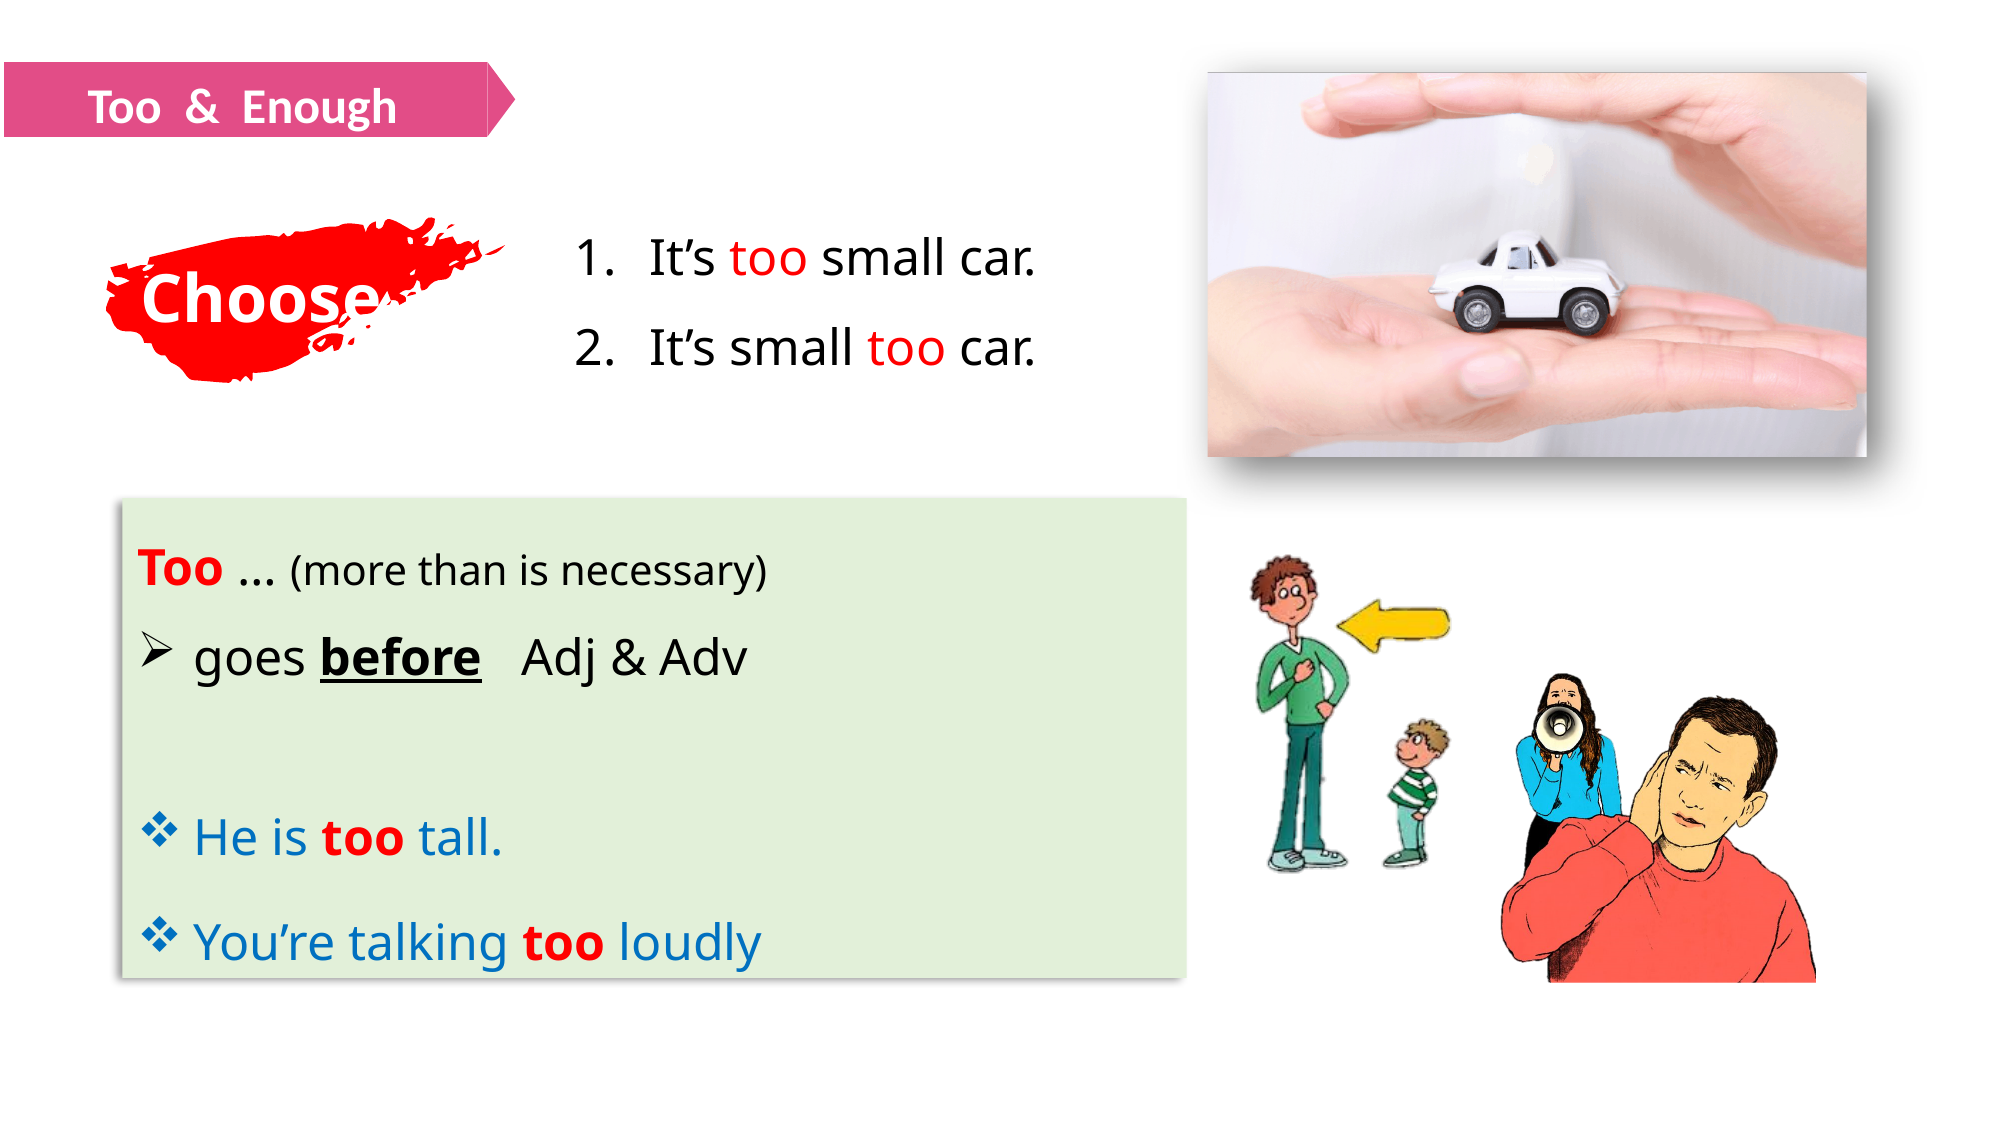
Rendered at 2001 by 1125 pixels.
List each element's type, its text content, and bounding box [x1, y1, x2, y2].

text_box Too … (more than is necessary) goes before Adj & Adv He is too tall. You’re talking too loudly [122, 498, 1187, 978]
text_box It’s too small car. It’s small too car. [560, 187, 1168, 383]
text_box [4, 61, 516, 137]
text_box Too & Enough [37, 137, 448, 141]
picture [1180, 554, 1816, 983]
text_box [106, 228, 541, 375]
picture [1207, 72, 1867, 457]
